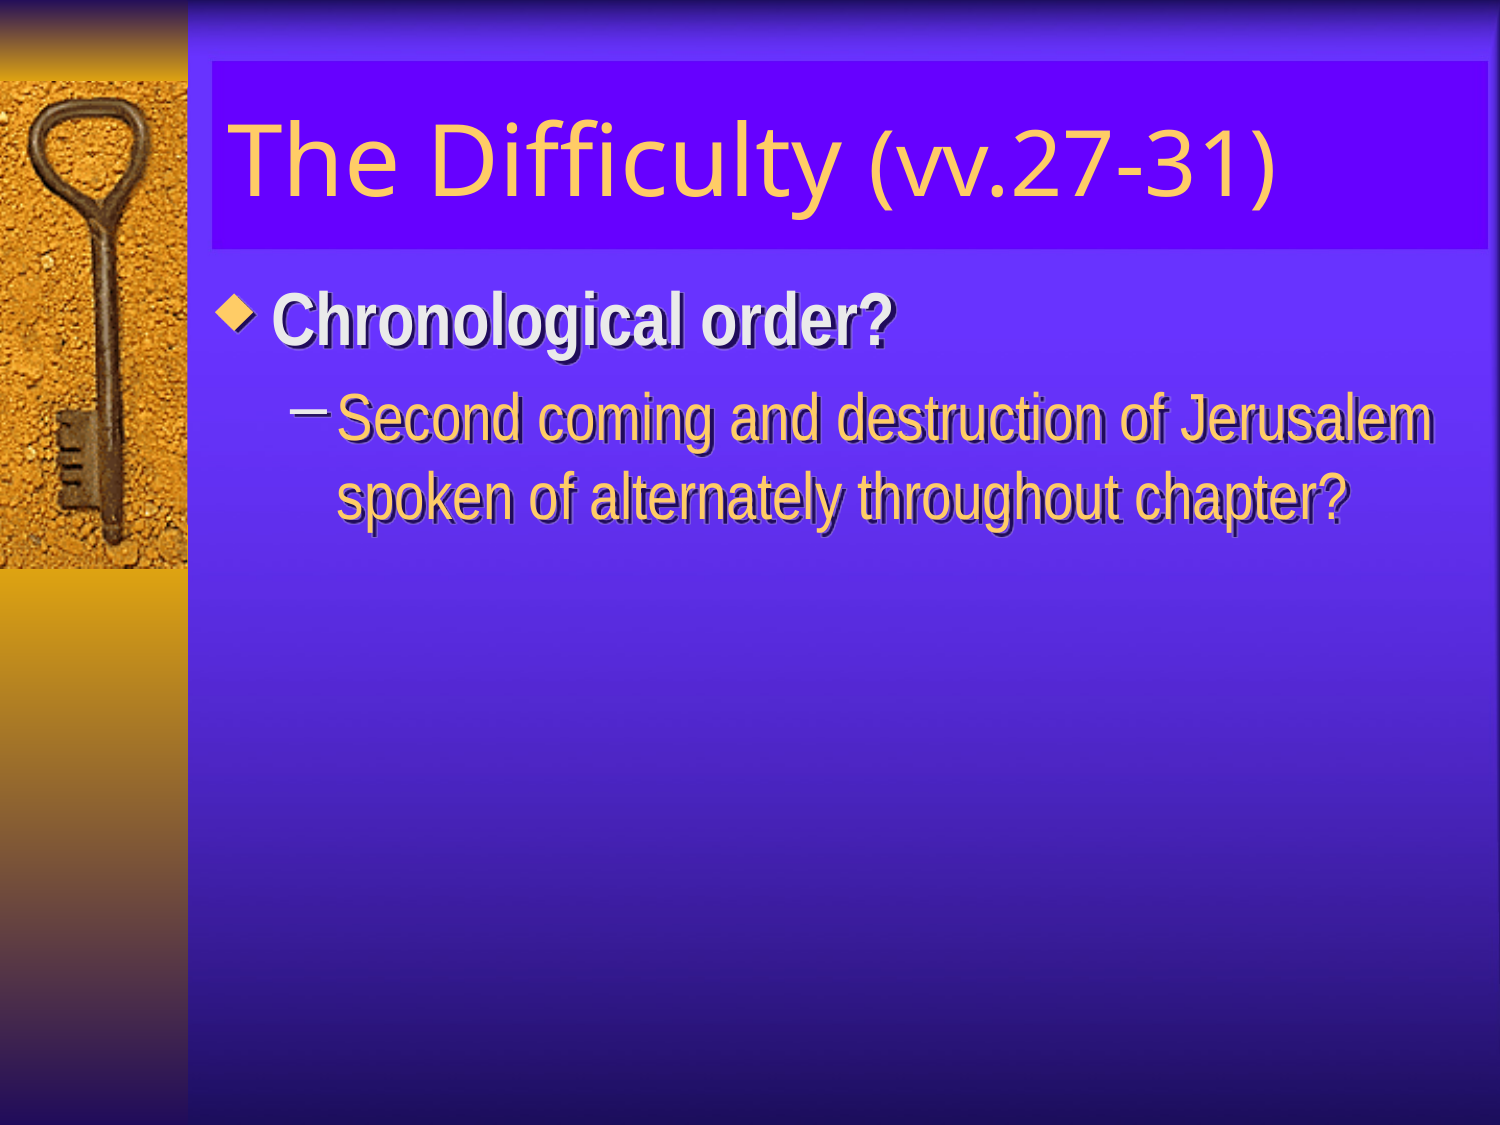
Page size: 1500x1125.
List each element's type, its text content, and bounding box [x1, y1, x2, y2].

list Chronological order? Second coming and destruction of Jerusalem spoken of alternately throughout chapter? [200, 262, 1475, 1125]
picture [0, 0, 1500, 1125]
title The Difficulty (vv.27-31) [212, 62, 1475, 250]
